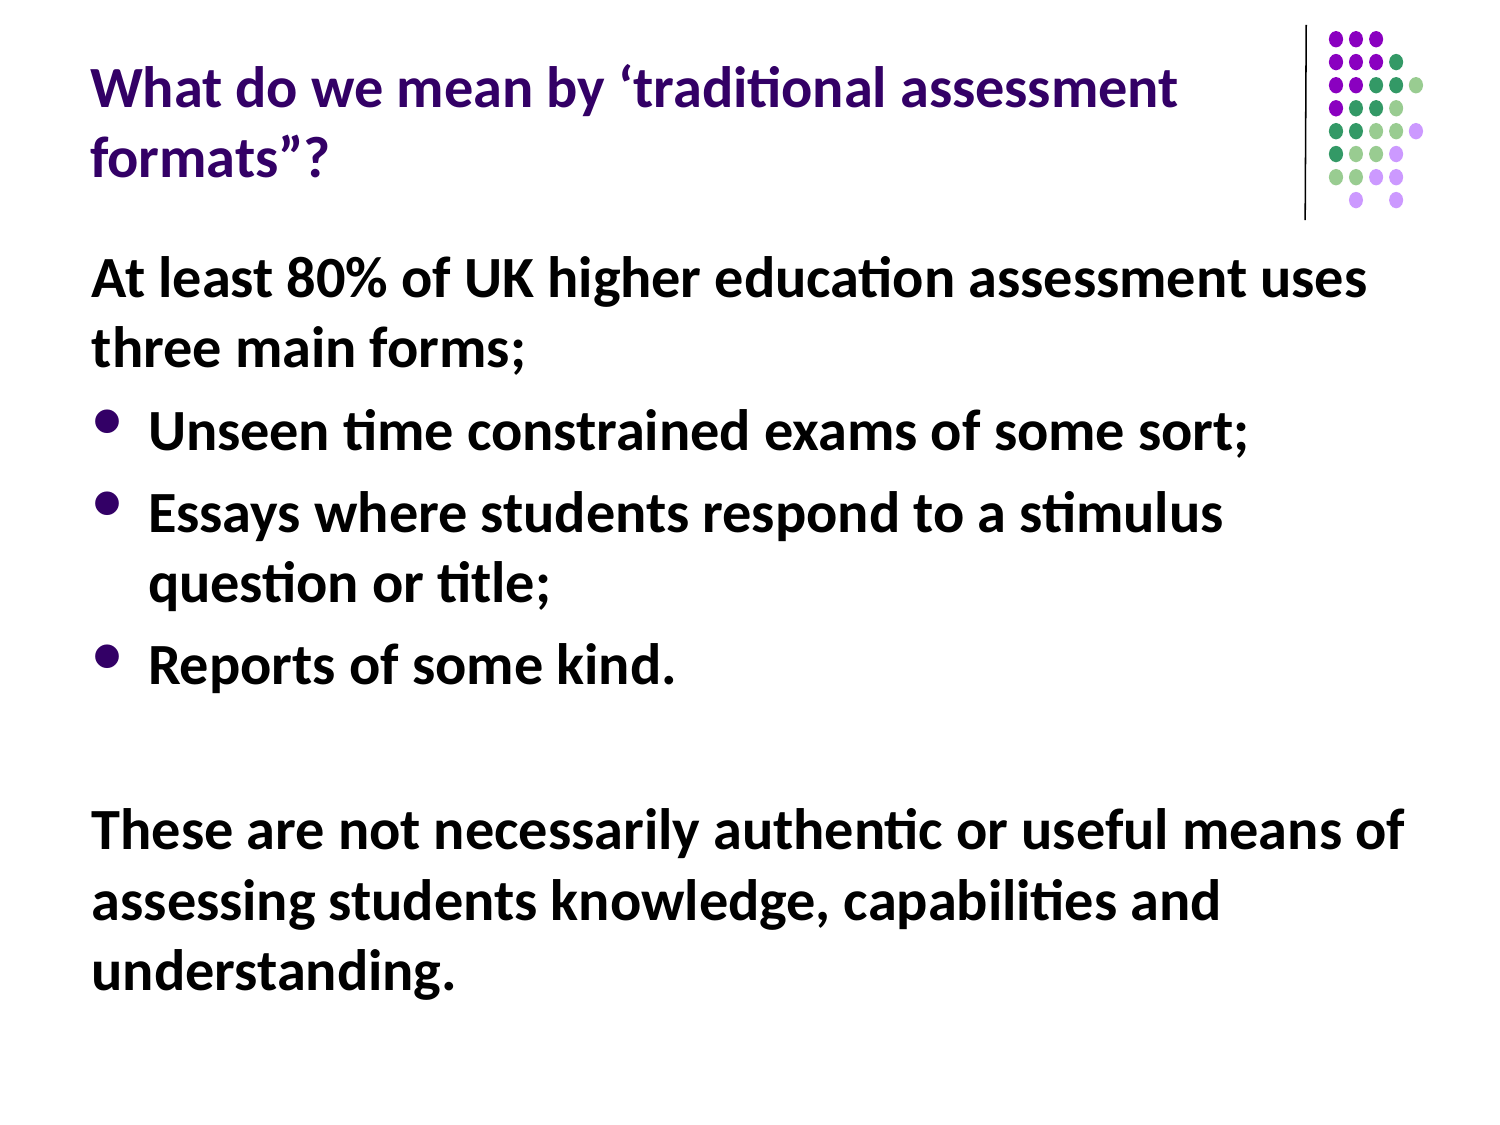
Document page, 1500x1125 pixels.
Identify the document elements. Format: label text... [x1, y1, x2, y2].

title What do we mean by ‘traditional assessment formats”? [74, 19, 1313, 197]
list At least 80% of UK higher education assessment uses three main forms; Unseen time constrained exams of some sort; Essays where students respond to a stimulus question or title; Reports of some kind. These are not necessarily authentic or useful means of assessing students knowledge, capabilities and understanding. [76, 231, 1428, 1018]
